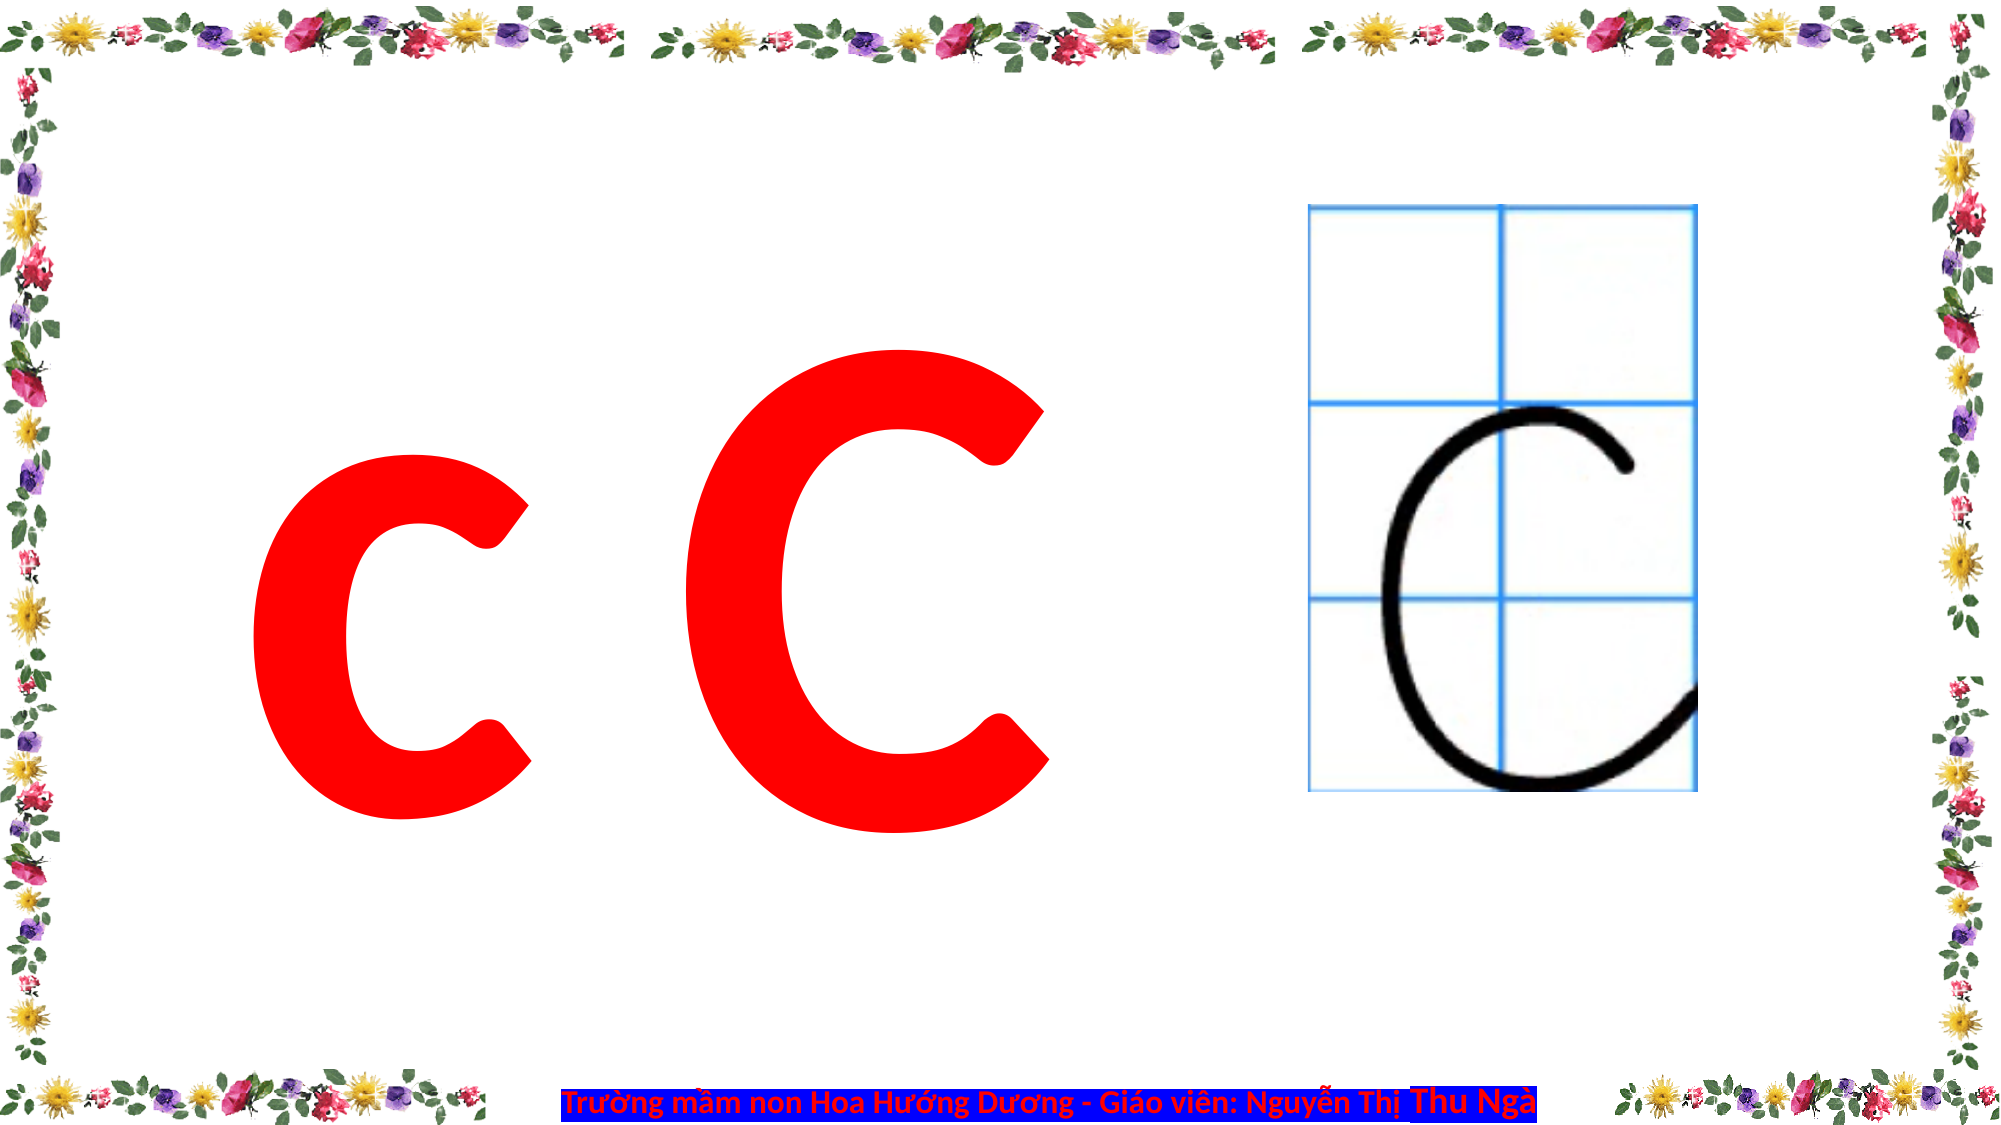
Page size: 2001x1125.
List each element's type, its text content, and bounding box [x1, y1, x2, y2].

picture [1698, 13, 2000, 637]
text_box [1307, 204, 1698, 792]
picture [1614, 676, 2000, 1125]
text_box c [219, 77, 652, 968]
picture [0, 1068, 487, 1125]
text_box C [656, 91, 1185, 982]
picture [651, 12, 1277, 74]
picture [0, 692, 228, 1064]
picture [1302, 6, 1928, 67]
text_box Trường mầm non Hoa Hướng Dương - Giáo viên: Nguyễn Thị Thu Ngà [487, 1069, 1614, 1125]
picture [0, 6, 626, 691]
